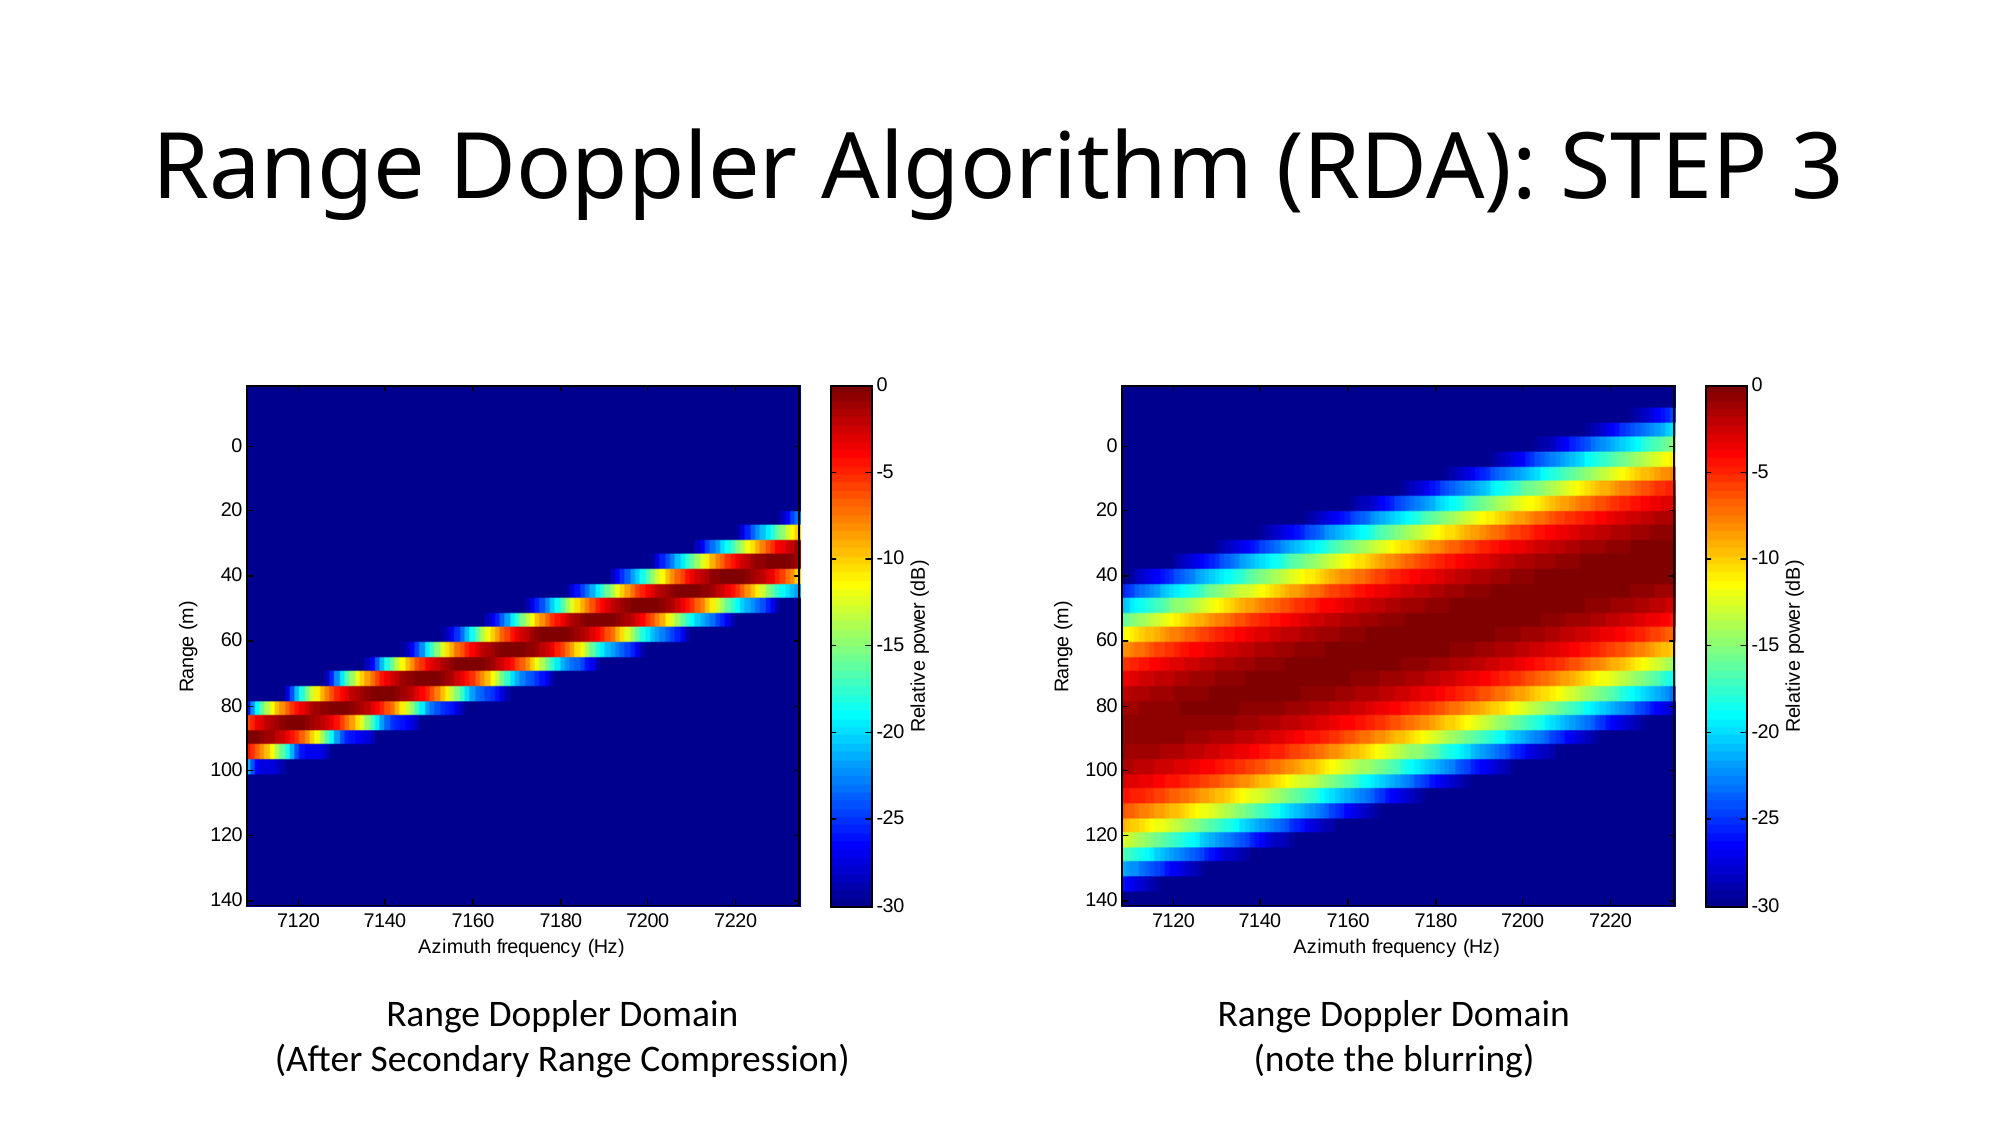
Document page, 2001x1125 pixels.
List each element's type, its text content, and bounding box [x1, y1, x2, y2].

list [137, 337, 988, 976]
text_box Range Doppler Domain (note the blurring) [1103, 981, 1685, 1086]
text_box Range Doppler Domain (After Secondary Range Compression) [259, 981, 866, 1086]
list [1012, 337, 1863, 976]
title Range Doppler Algorithm (RDA): STEP 3 [137, 59, 1863, 278]
